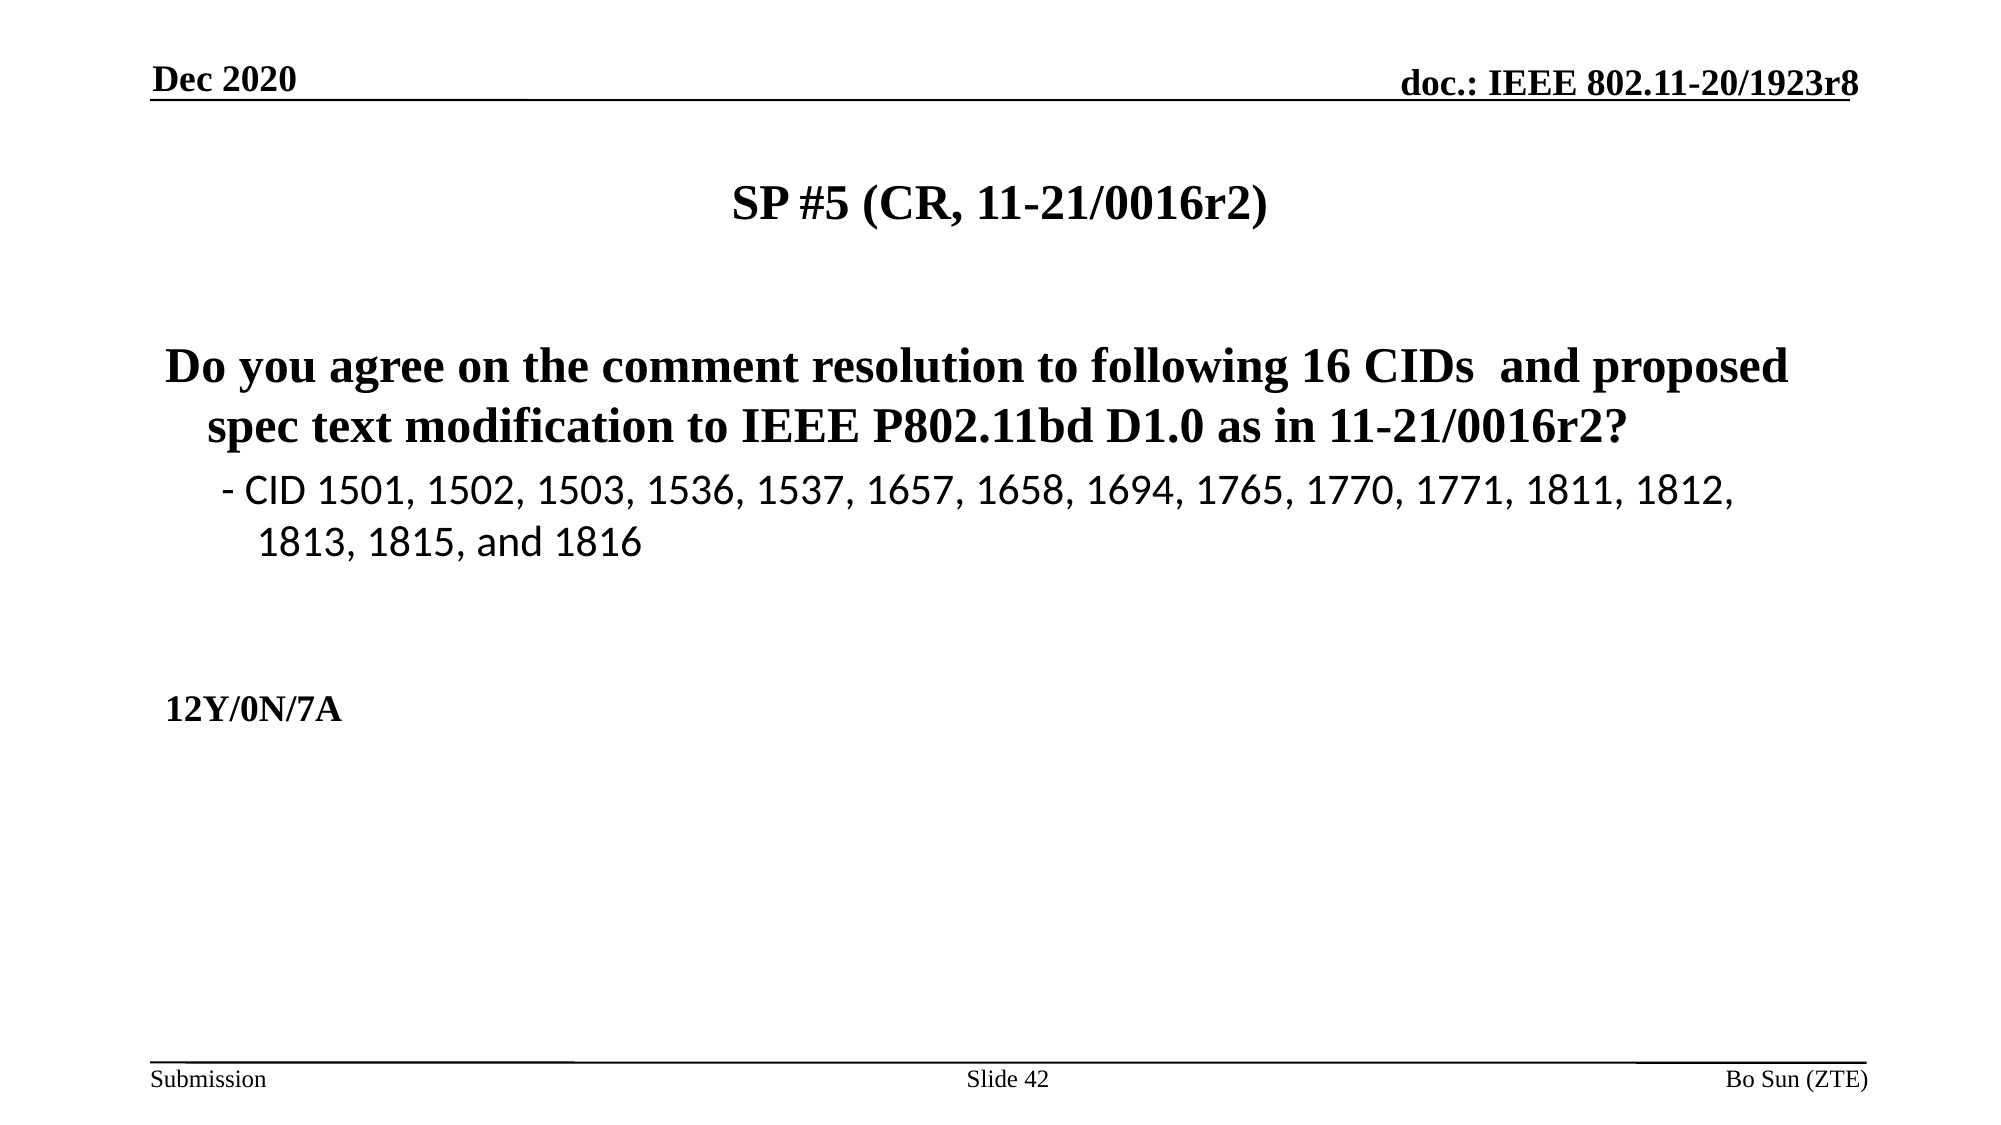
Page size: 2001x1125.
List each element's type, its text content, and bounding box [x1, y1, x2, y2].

slide_number Slide 42 [949, 1061, 1067, 1123]
footer Bo Sun (ZTE) [1171, 1061, 1869, 1093]
list Do you agree on the comment resolution to following 16 CIDs and proposed spec text modification to IEEE P802.11bd D1.0 as in 11-21/0016r2? - CID 1501, 1502, 1503, 1536, 1537, 1657, 1658, 1694, 1765, 1770, 1771, 1811, 1812, 1813, 1815, and 1816 12Y/0N/7A [149, 324, 1850, 1000]
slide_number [152, 54, 563, 100]
title SP #5 (CR, 11-21/0016r2) [149, 112, 1850, 288]
